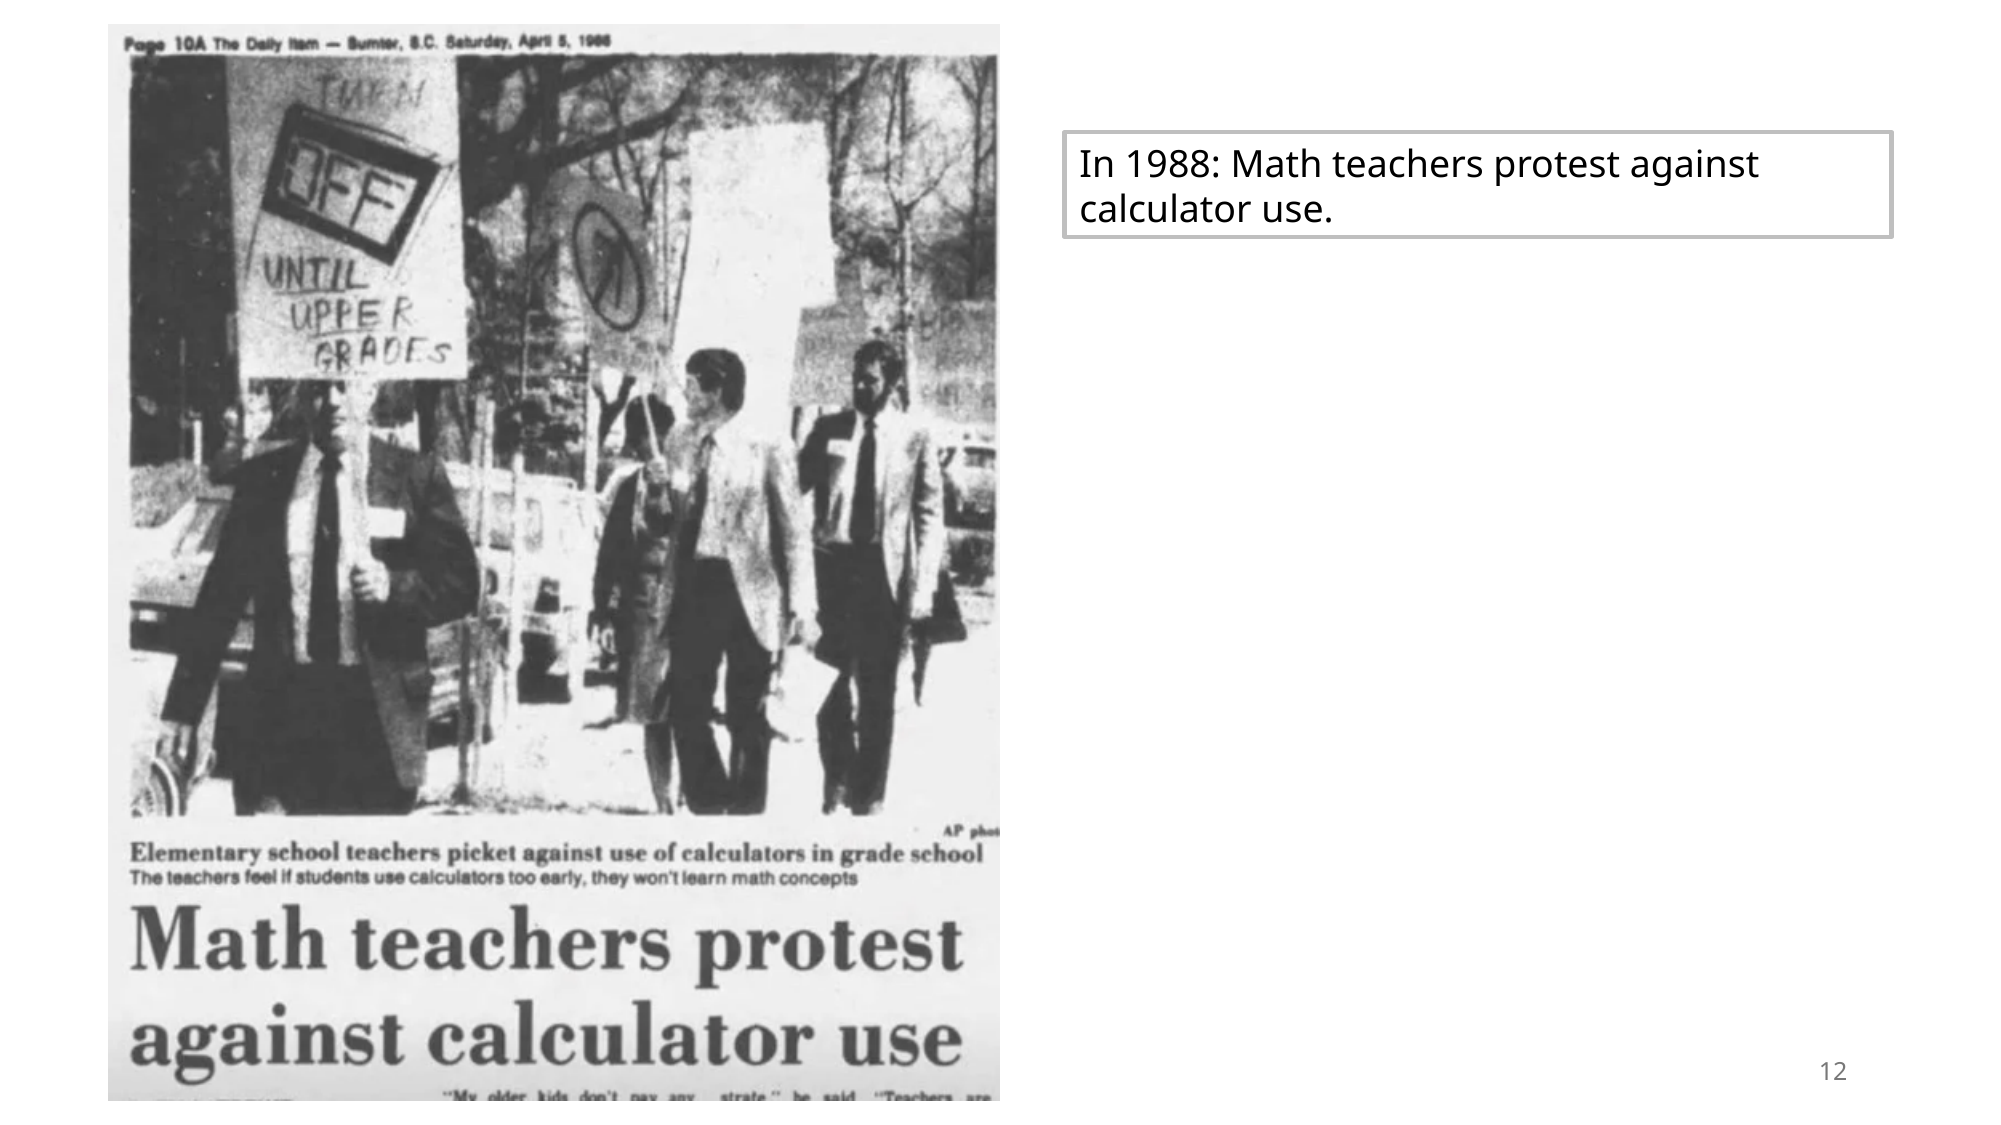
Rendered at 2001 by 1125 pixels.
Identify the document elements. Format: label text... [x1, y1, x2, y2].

text_box In 1988: Math teachers protest against calculator use. [1064, 132, 1892, 237]
slide_number 12 [1412, 1042, 1863, 1103]
picture [107, 24, 1001, 1101]
